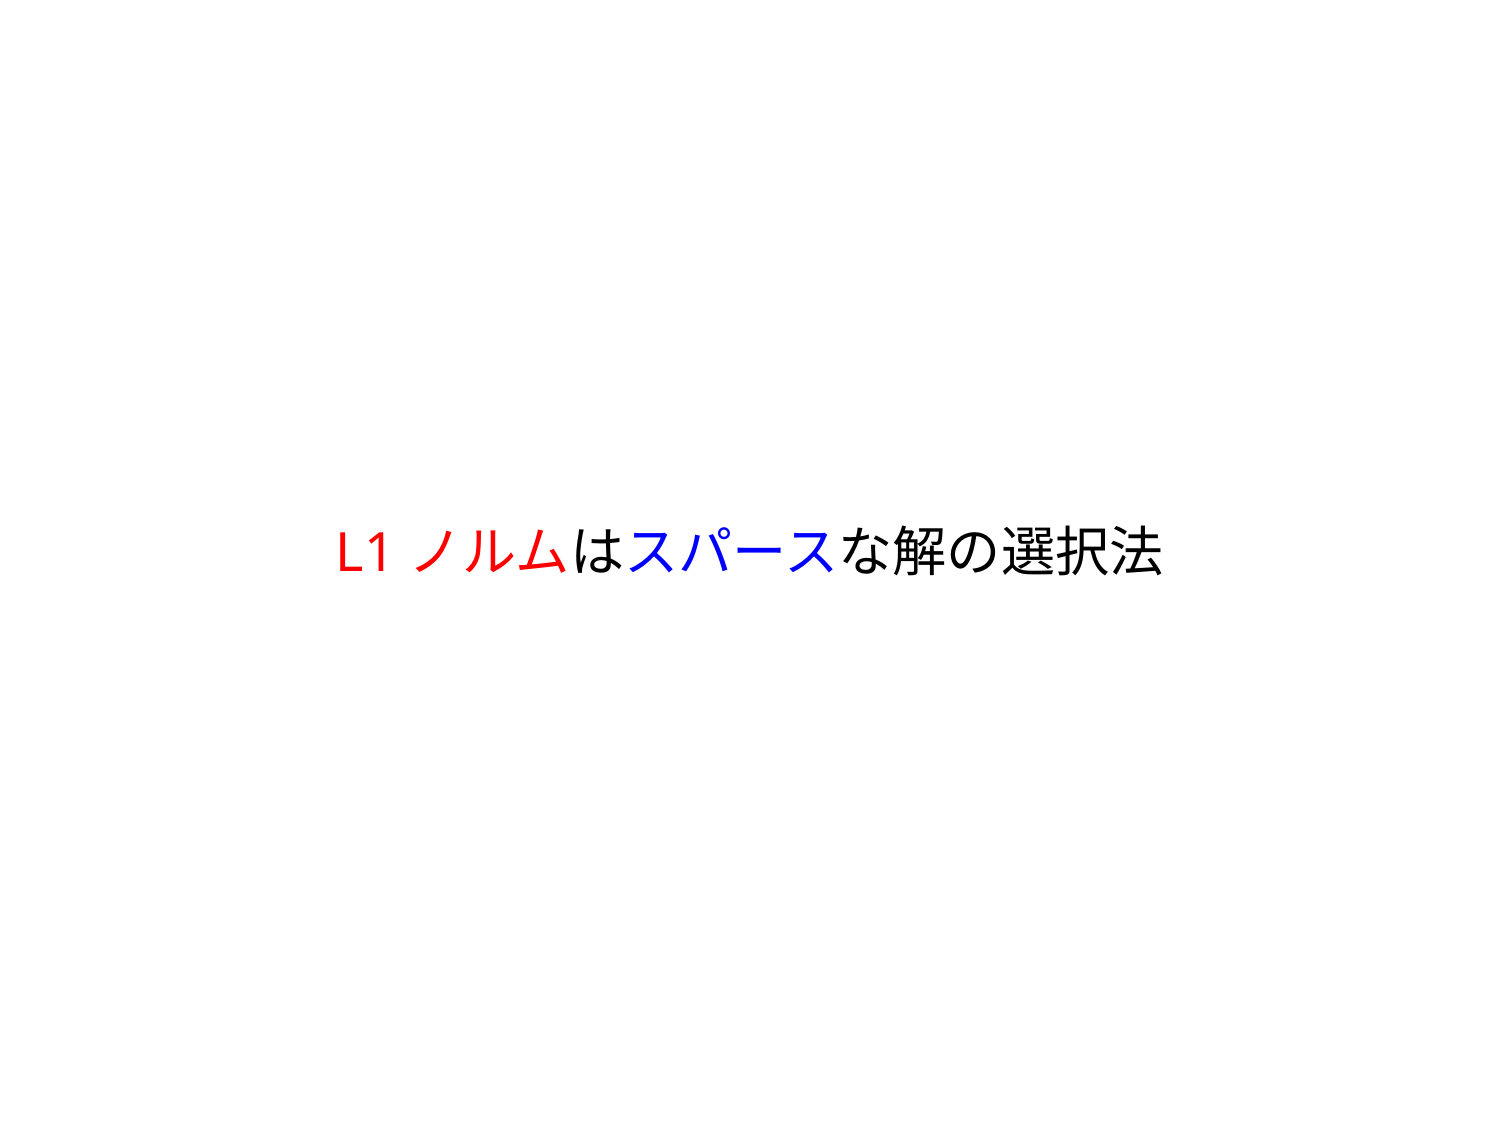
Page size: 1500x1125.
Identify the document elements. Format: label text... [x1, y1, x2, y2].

text_box L1ノルムはスパースな解の選択法 [74, 200, 1425, 1047]
